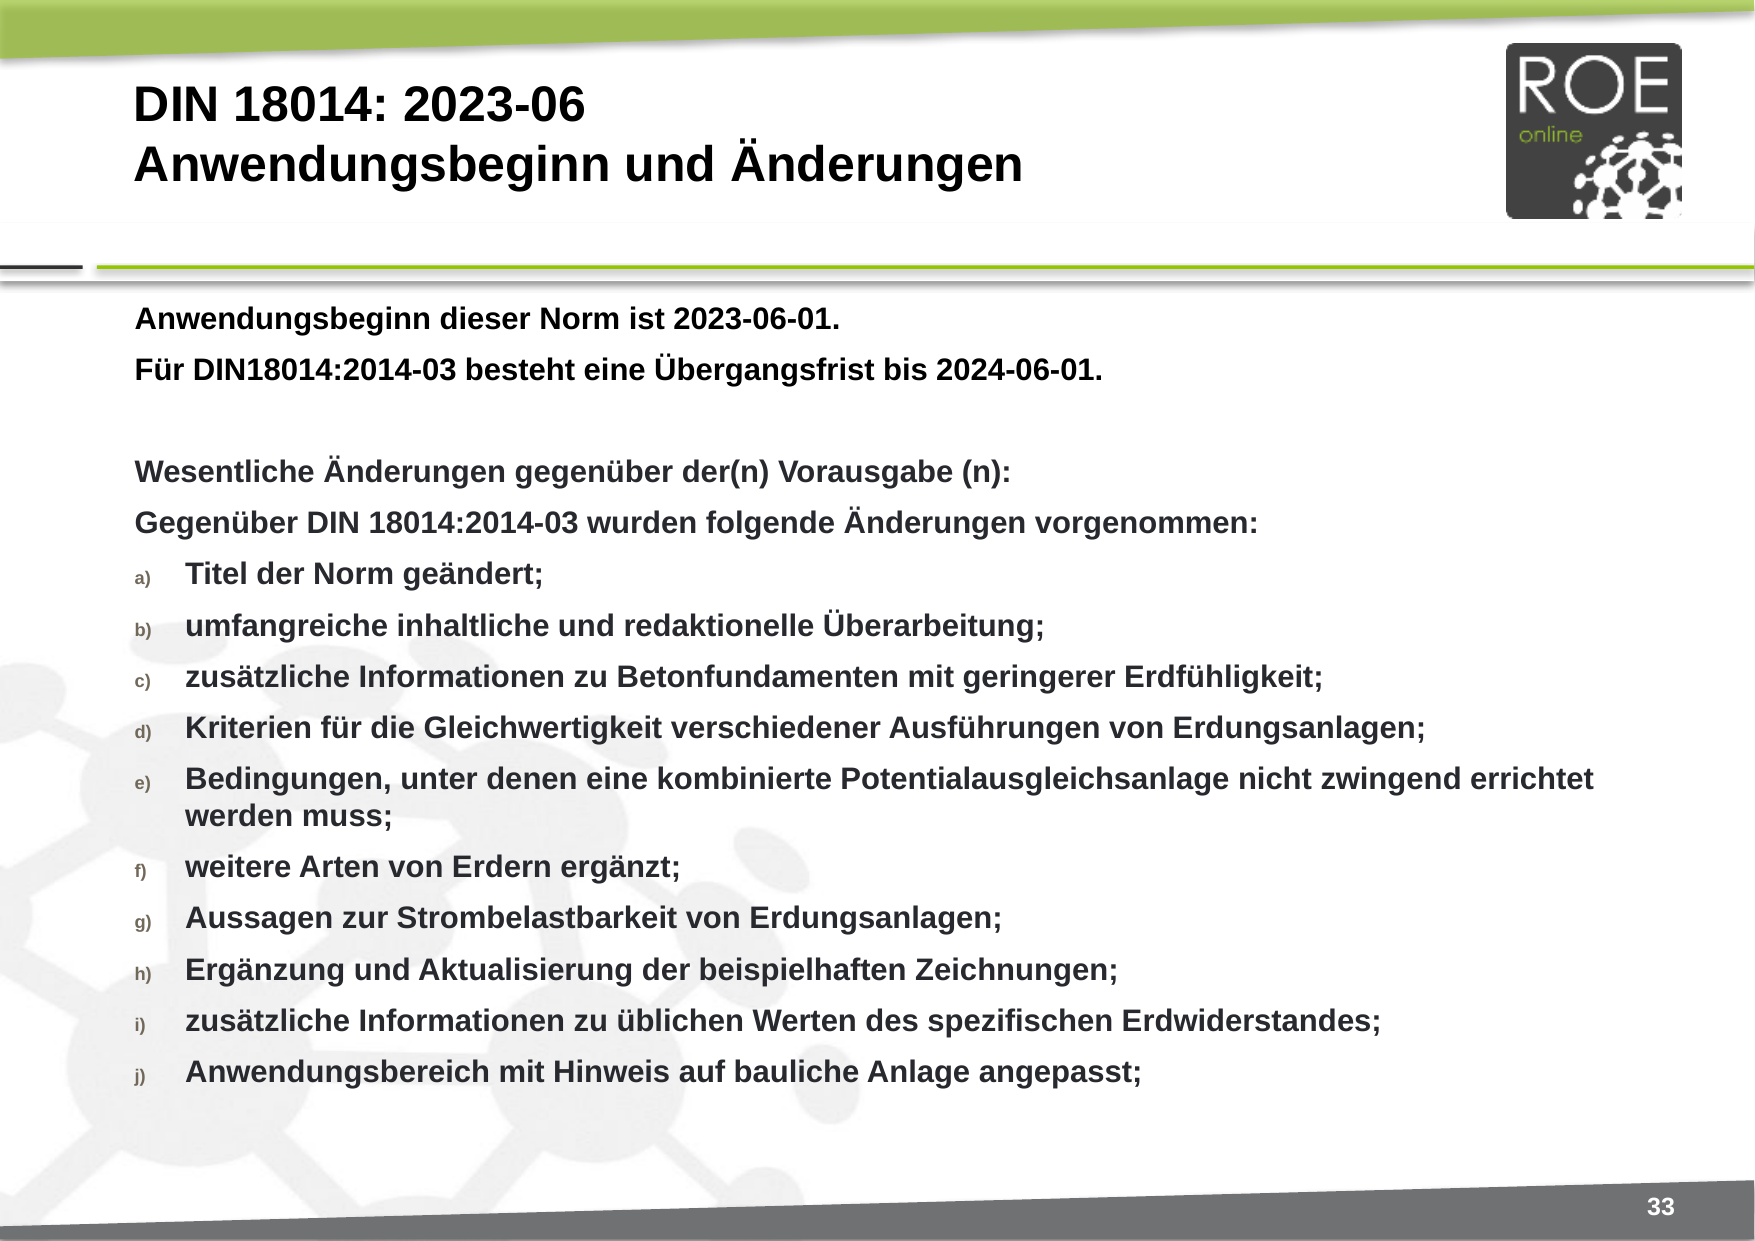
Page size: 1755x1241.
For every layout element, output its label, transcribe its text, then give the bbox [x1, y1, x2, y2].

list Anwendungsbeginn dieser Norm ist 2023-06-01. Für DIN18014:2014-03 besteht eine Übergangsfrist bis 2024-06-01. Wesentliche Änderungen gegenüber der(n) Vorausgabe (n): Gegenüber DIN 18014:2014-03 wurden folgende Änderungen vorgenommen: Titel der Norm geändert; umfangreiche inhaltliche und redaktionelle Überarbeitung; zusätzliche Informationen zu Betonfundamenten mit geringerer Erdfühligkeit; Kriterien für die Gleichwertigkeit verschiedener Ausführungen von Erdungsanlagen; Bedingungen, unter denen eine kombinierte Potentialausgleichsanlage nicht zwingend errichtet werden muss; weitere Arten von Erdern ergänzt; Aussagen zur Strombelastbarkeit von Erdungsanlagen; Ergänzung und Aktualisierung der beispielhaften Zeichnungen; zusätzliche Informationen zu üblichen Werten des spezifischen Erdwiderstandes; Anwendungsbereich mit Hinweis auf bauliche Anlage angepasst; [117, 289, 1679, 1103]
picture [1506, 43, 1682, 219]
slide_number 33 [1610, 1183, 1713, 1228]
title DIN 18014: 2023-06 Anwendungsbeginn und Änderungen [116, 41, 1494, 221]
